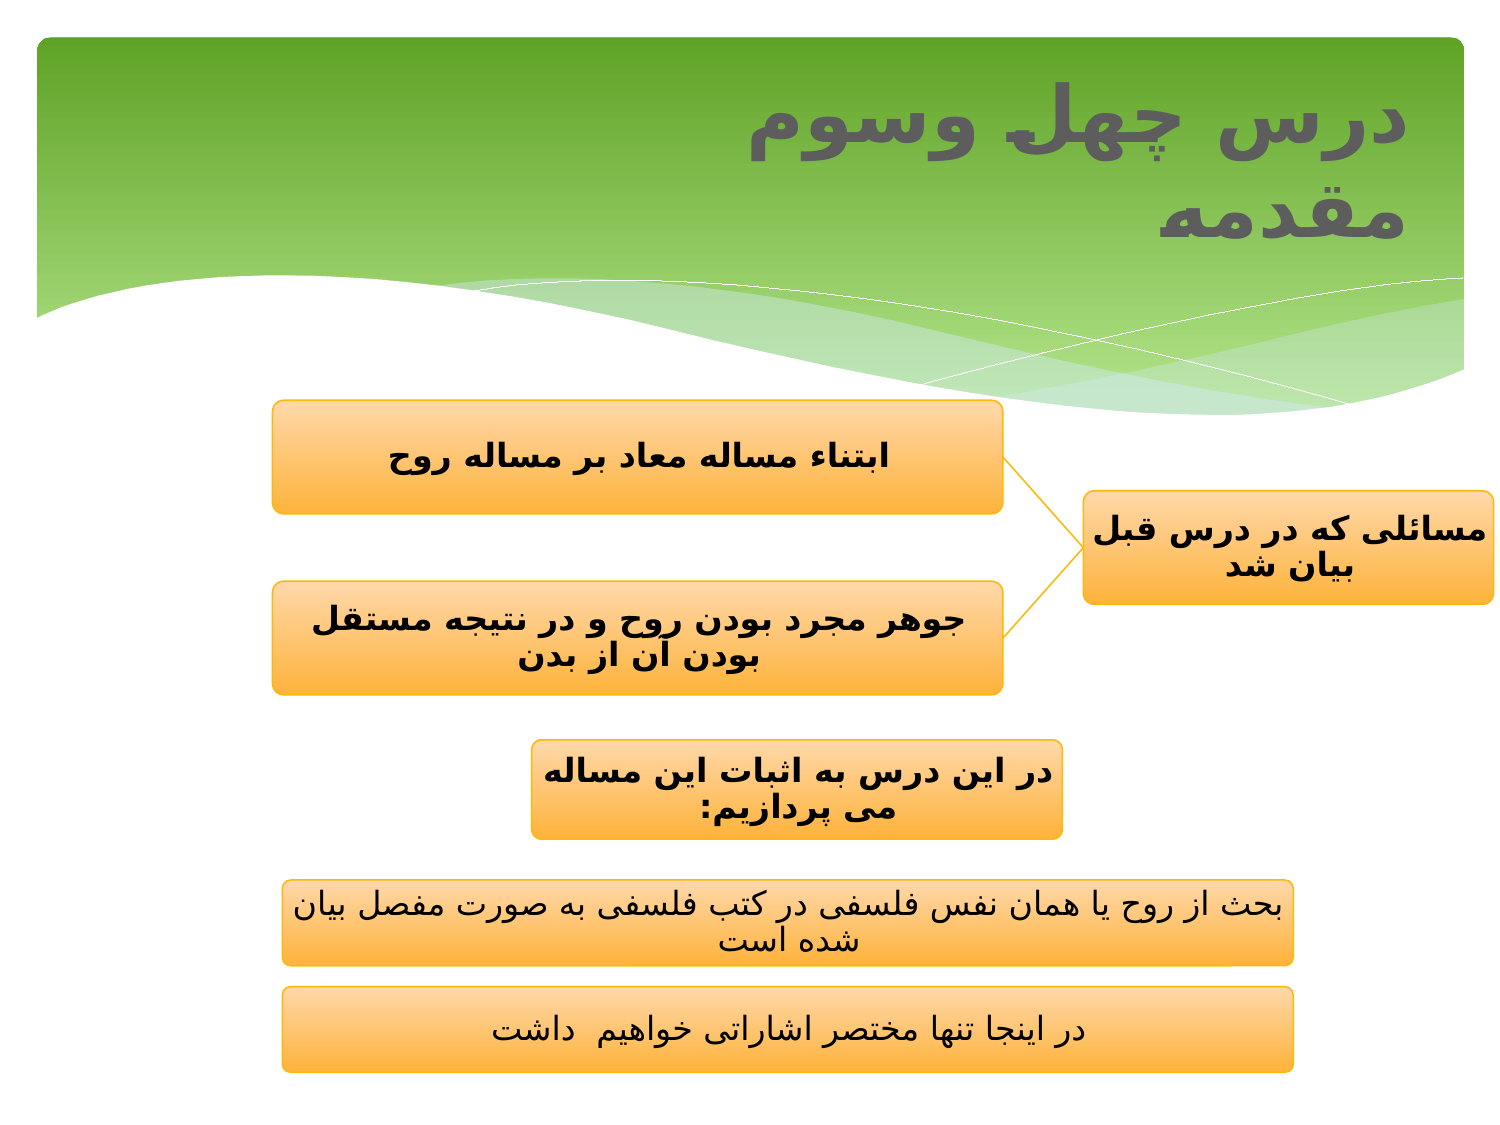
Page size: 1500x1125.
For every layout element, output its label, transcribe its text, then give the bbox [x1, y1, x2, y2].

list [0, 373, 1500, 1095]
title درس چهل وسوم مقدمه [75, 55, 1425, 261]
